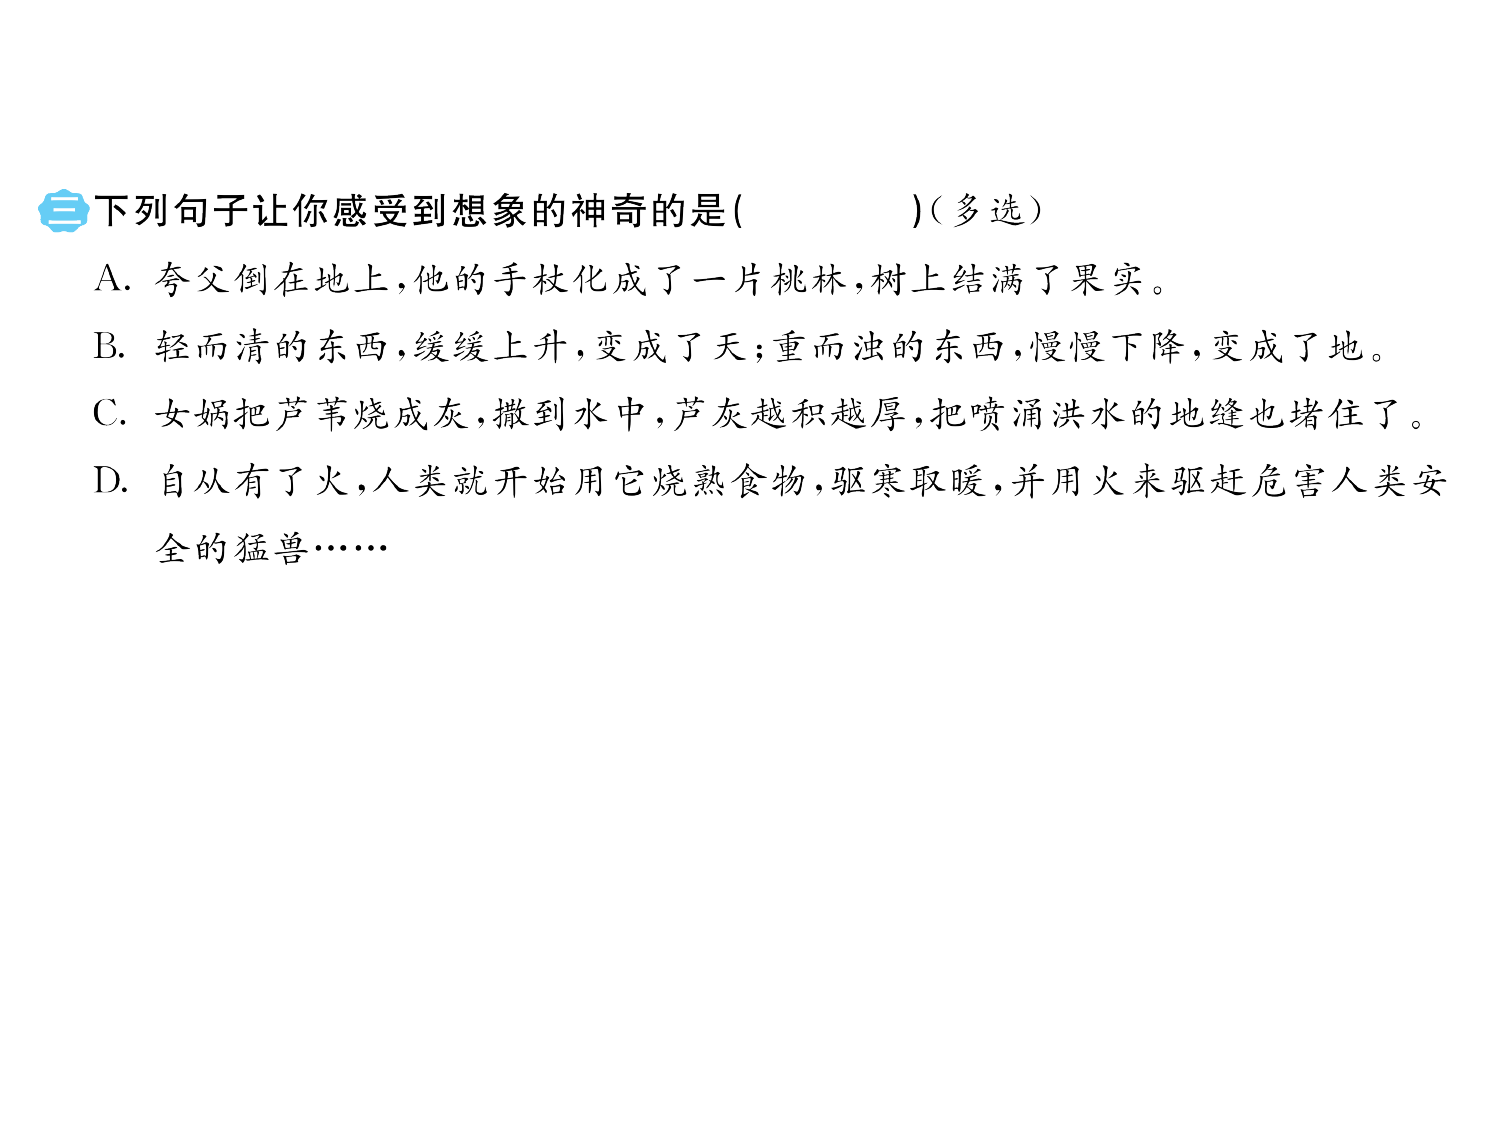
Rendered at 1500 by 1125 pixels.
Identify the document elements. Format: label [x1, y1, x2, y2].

picture [35, 177, 1453, 583]
